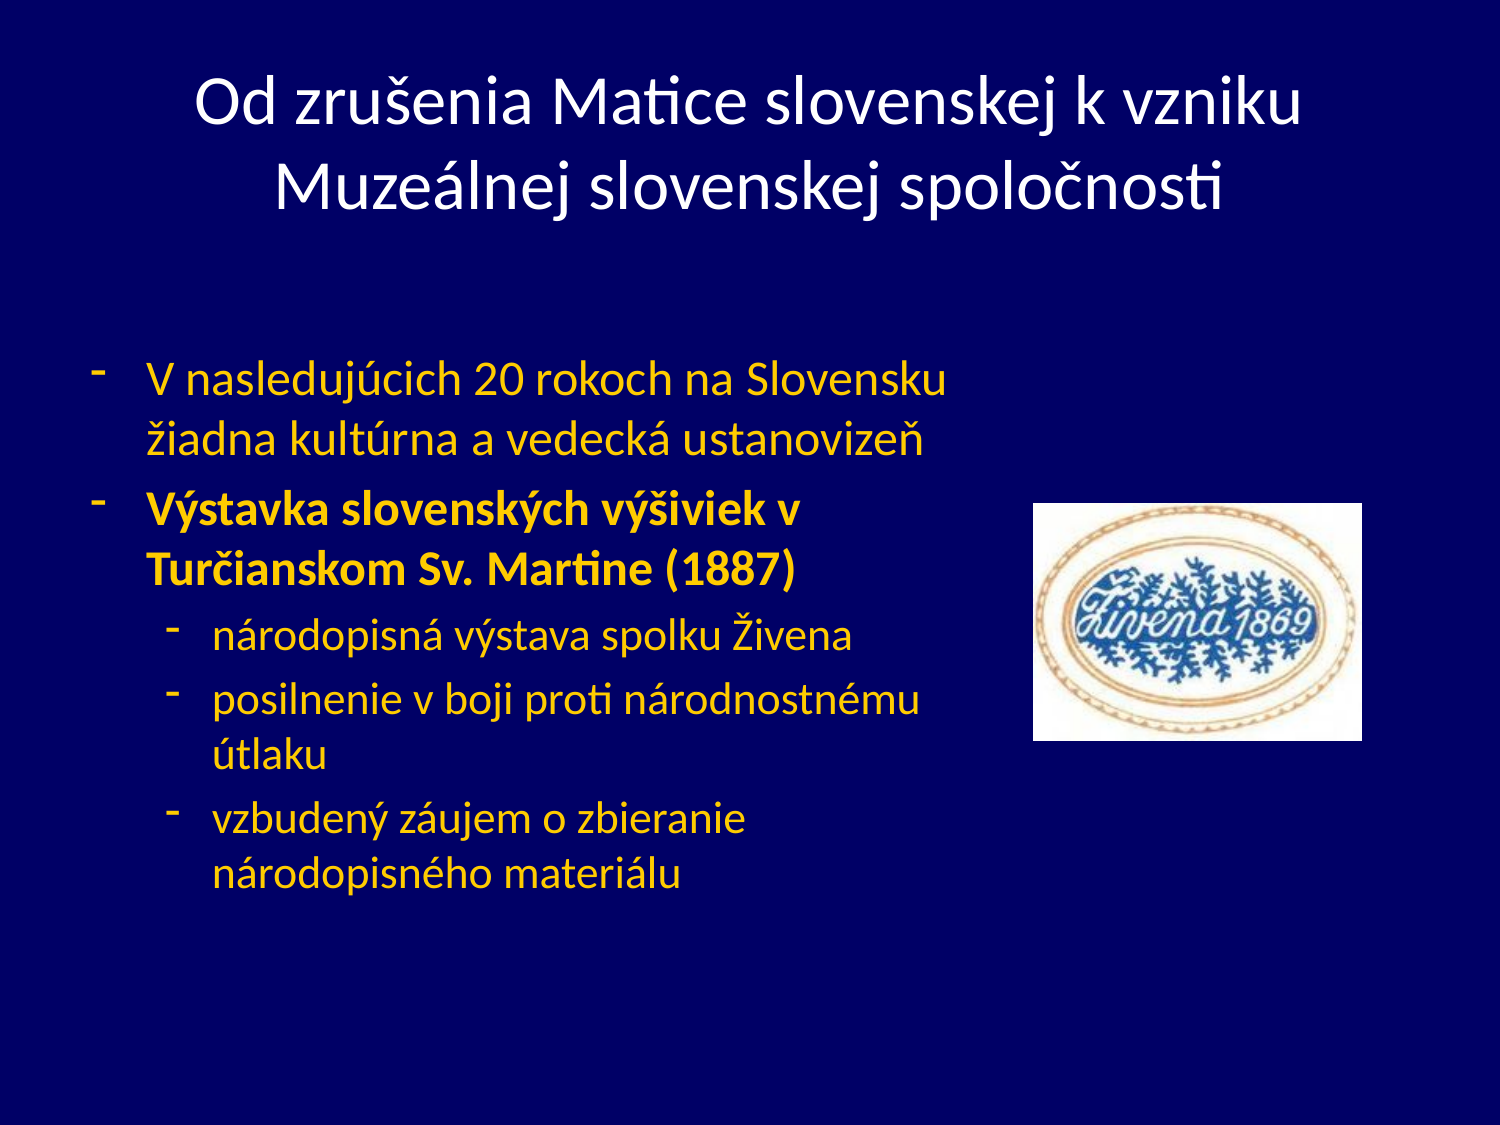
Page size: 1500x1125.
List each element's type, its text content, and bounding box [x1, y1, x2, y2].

title Od zrušenia Matice slovenskej k vzniku Muzeálnej slovenskej spoločnosti [75, 45, 1425, 233]
list V nasledujúcich 20 rokoch na Slovensku žiadna kultúrna a vedecká ustanovizeň Výstavka slovenských výšiviek v Turčianskom Sv. Martine (1887) národopisná výstava spolku Živena posilnenie v boji proti národnostnému útlaku vzbudený záujem o zbieranie národopisného materiálu [75, 338, 987, 1071]
picture [1033, 503, 1362, 742]
